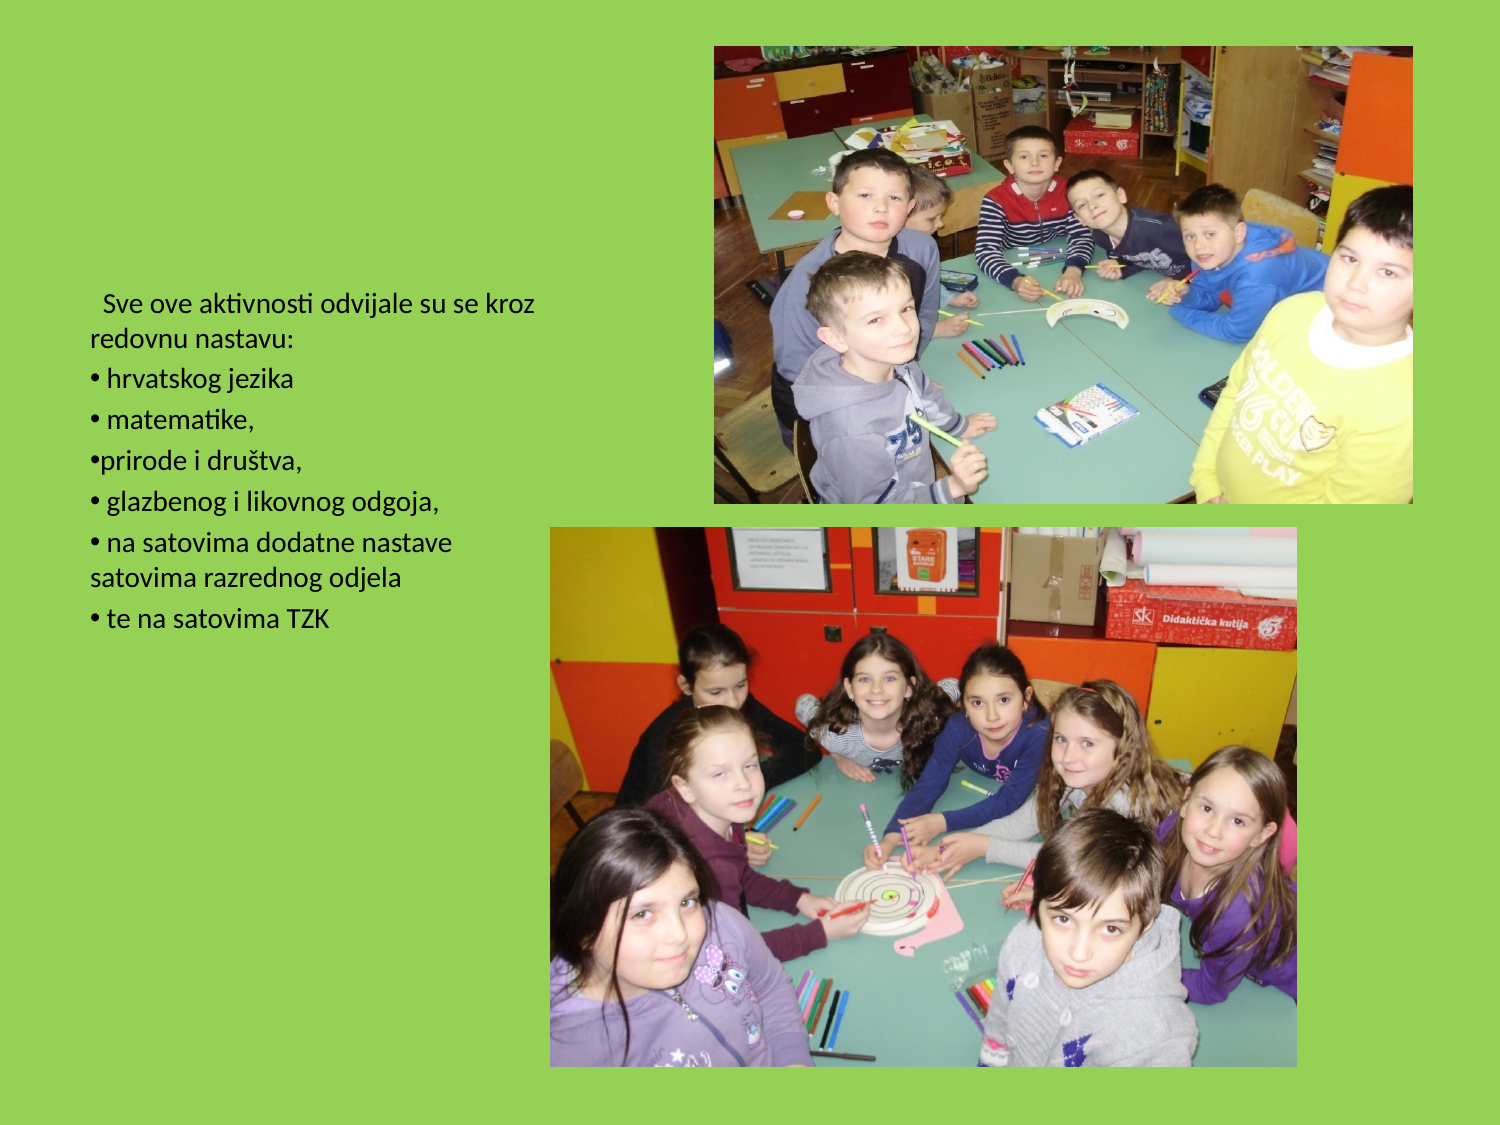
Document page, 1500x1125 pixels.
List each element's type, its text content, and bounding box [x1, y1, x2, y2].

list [714, 46, 1413, 505]
list Sve ove aktivnosti odvijale su se kroz redovnu nastavu: hrvatskog jezika matematike, prirode i društva, glazbenog i likovnog odgoja, na satovima dodatne nastave satovima razrednog odjela te na satovima TZK [75, 235, 569, 1005]
picture [550, 527, 1297, 1067]
